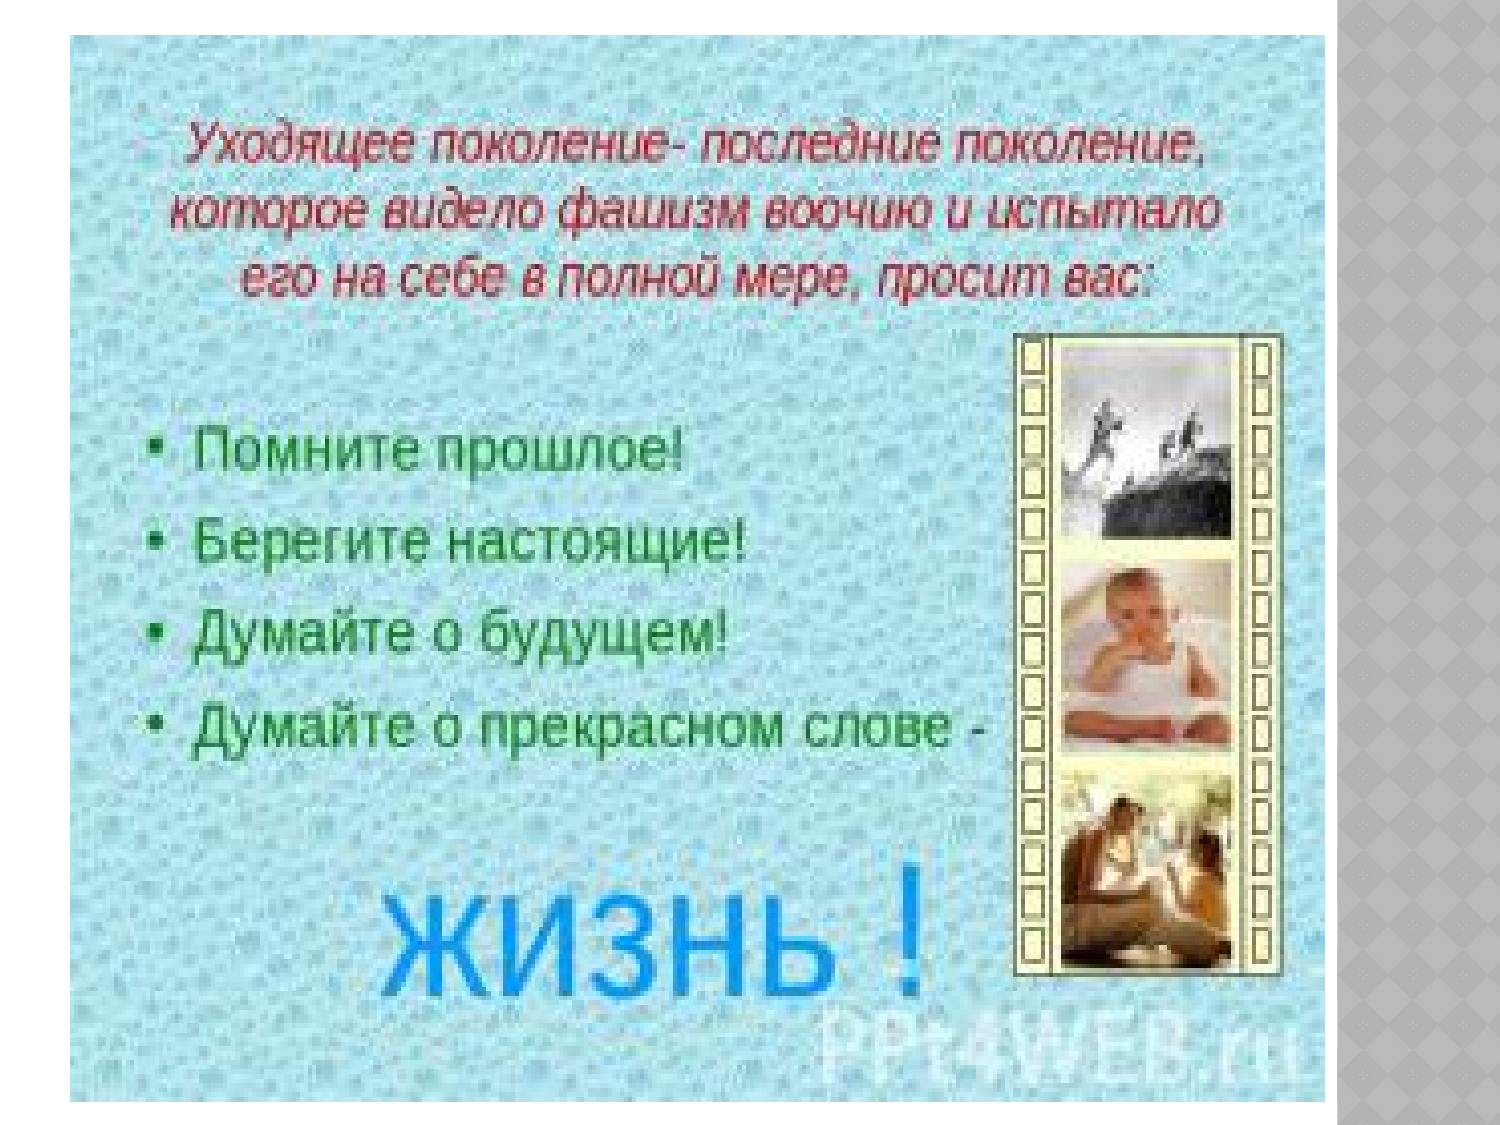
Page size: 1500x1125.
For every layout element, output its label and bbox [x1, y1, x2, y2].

list [69, 34, 1325, 1102]
